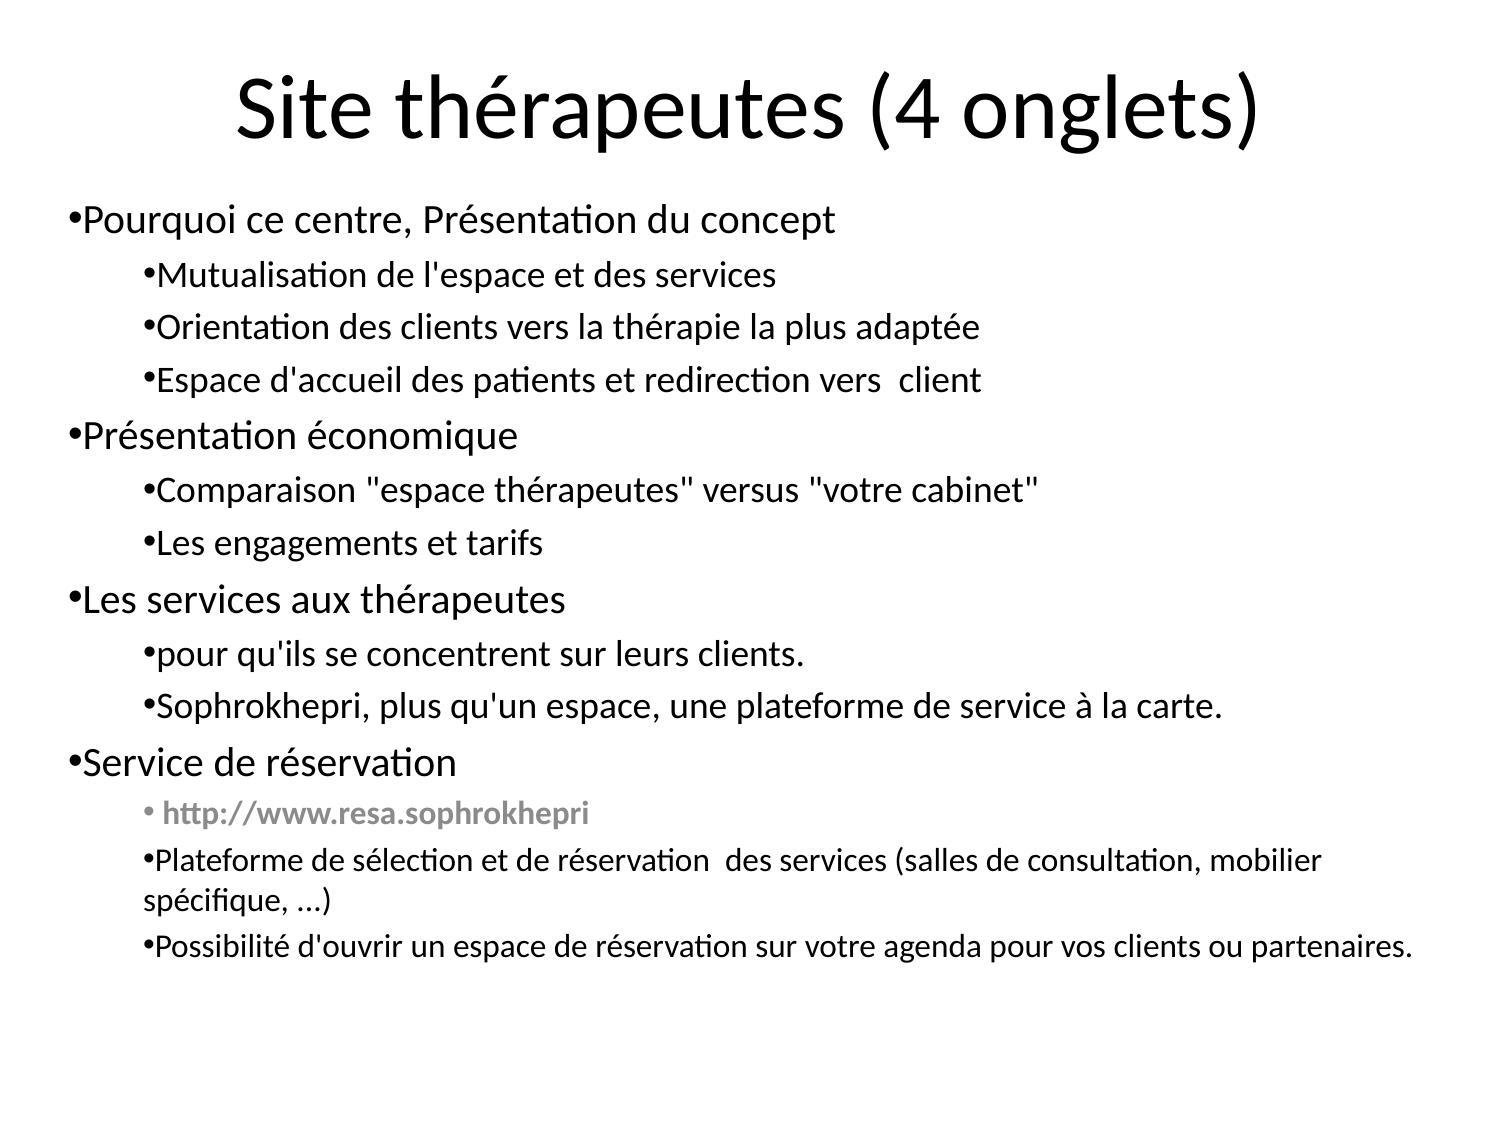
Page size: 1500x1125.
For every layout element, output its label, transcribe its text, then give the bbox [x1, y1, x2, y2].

title Site thérapeutes (4 onglets) [112, 30, 1388, 173]
subtitle Pourquoi ce centre, Présentation du concept Mutualisation de l'espace et des services Orientation des clients vers la thérapie la plus adaptée Espace d'accueil des patients et redirection vers client Présentation économique Comparaison "espace thérapeutes" versus "votre cabinet" Les engagements et tarifs Les services aux thérapeutes pour qu'ils se concentrent sur leurs clients. Sophrokhepri, plus qu'un espace, une plateforme de service à la carte. Service de réservation http://www.resa.sophrokhepri Plateforme de sélection et de réservation des services (salles de consultation, mobilier spécifique, ...) Possibilité d'ouvrir un espace de réservation sur votre agenda pour vos clients ou partenaires. [53, 184, 1471, 1125]
